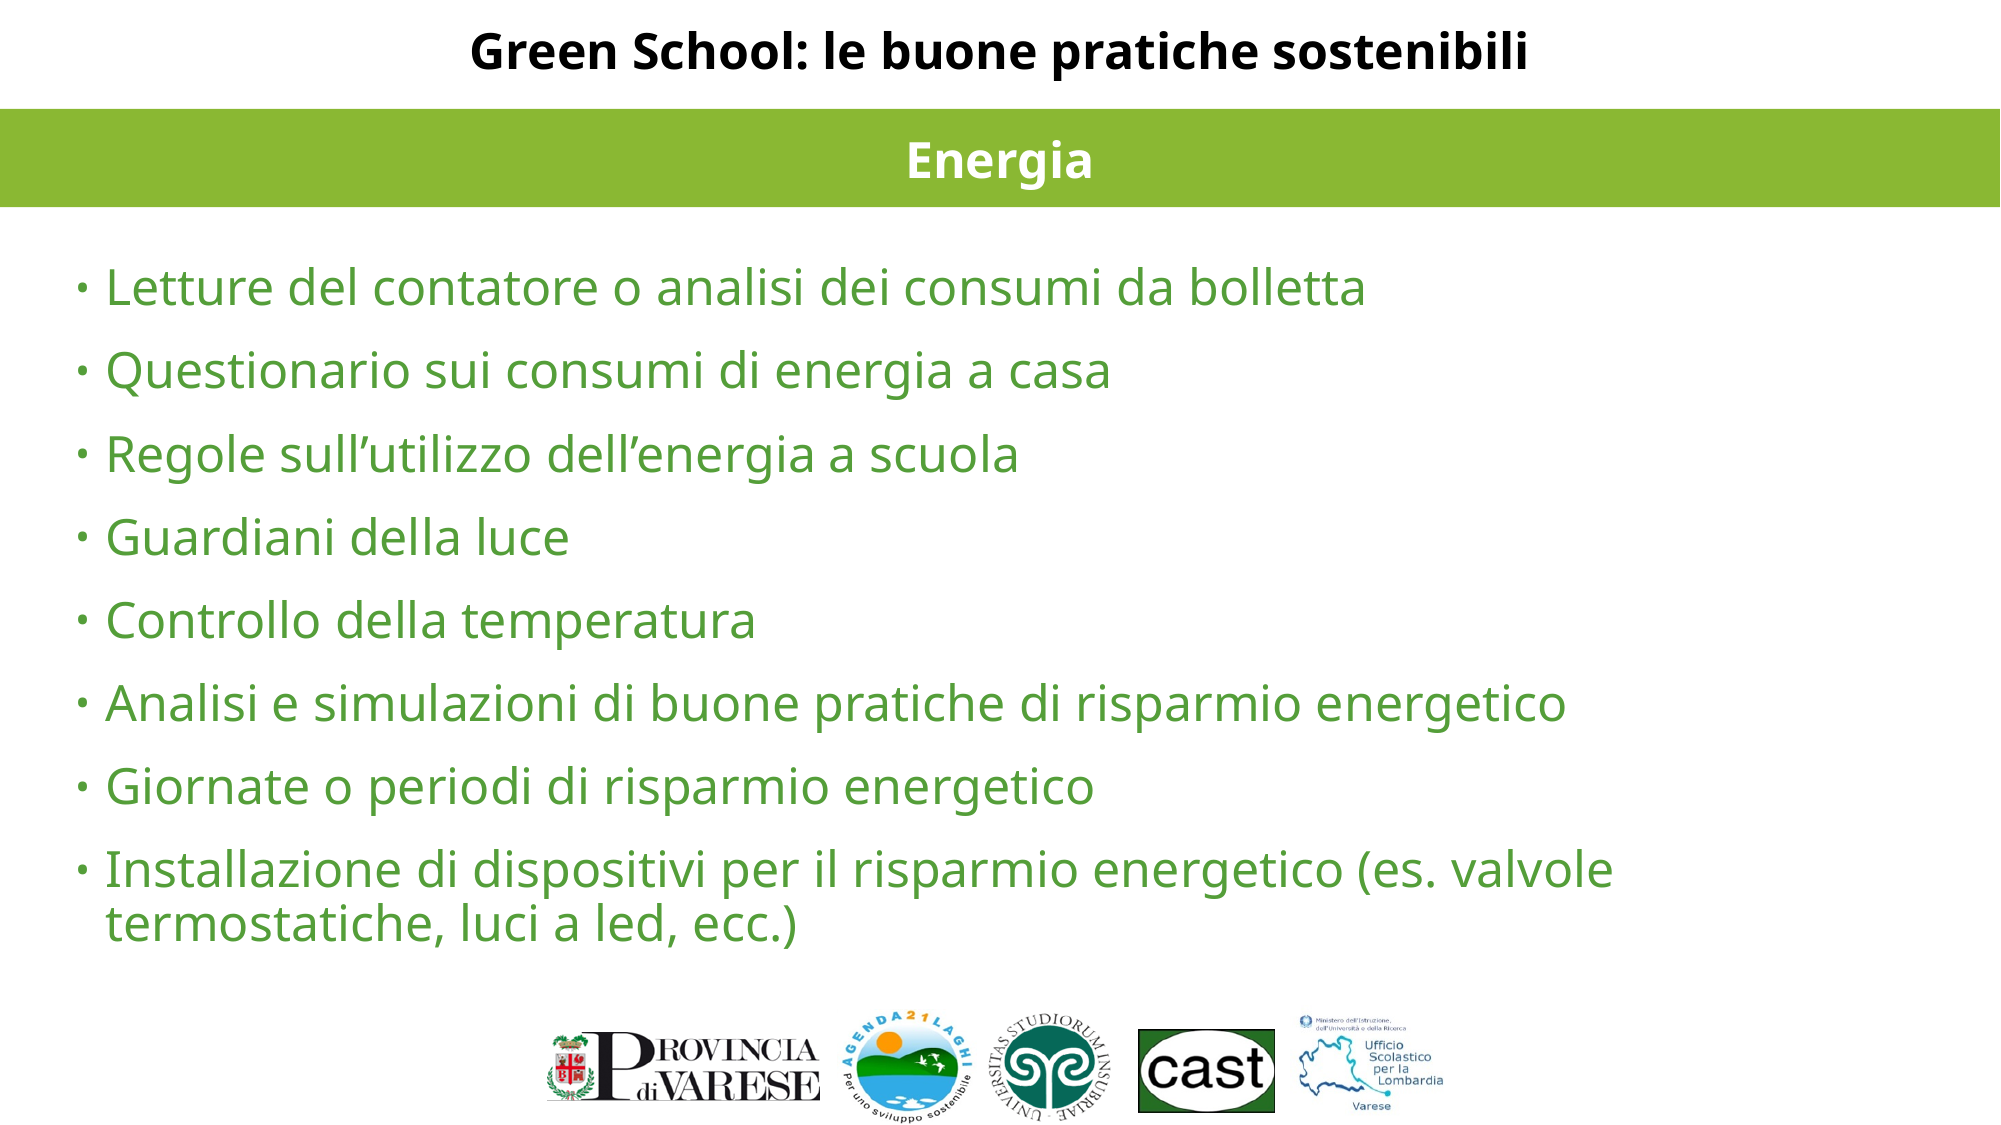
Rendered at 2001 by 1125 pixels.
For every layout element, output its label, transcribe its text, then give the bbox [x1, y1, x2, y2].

text_box Green School: le buone pratiche sostenibili [0, 0, 2000, 99]
text_box Letture del contatore o analisi dei consumi da bolletta Questionario sui consumi di energia a casa Regole sull’utilizzo dell’energia a scuola Guardiani della luce Controllo della temperatura Analisi e simulazioni di buone pratiche di risparmio energetico Giornate o periodi di risparmio energetico Installazione di dispositivi per il risparmio energetico (es. valvole termostatiche, luci a led, ecc.) [52, 255, 1944, 953]
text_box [547, 1005, 1452, 1125]
text_box Energia [0, 108, 2000, 208]
